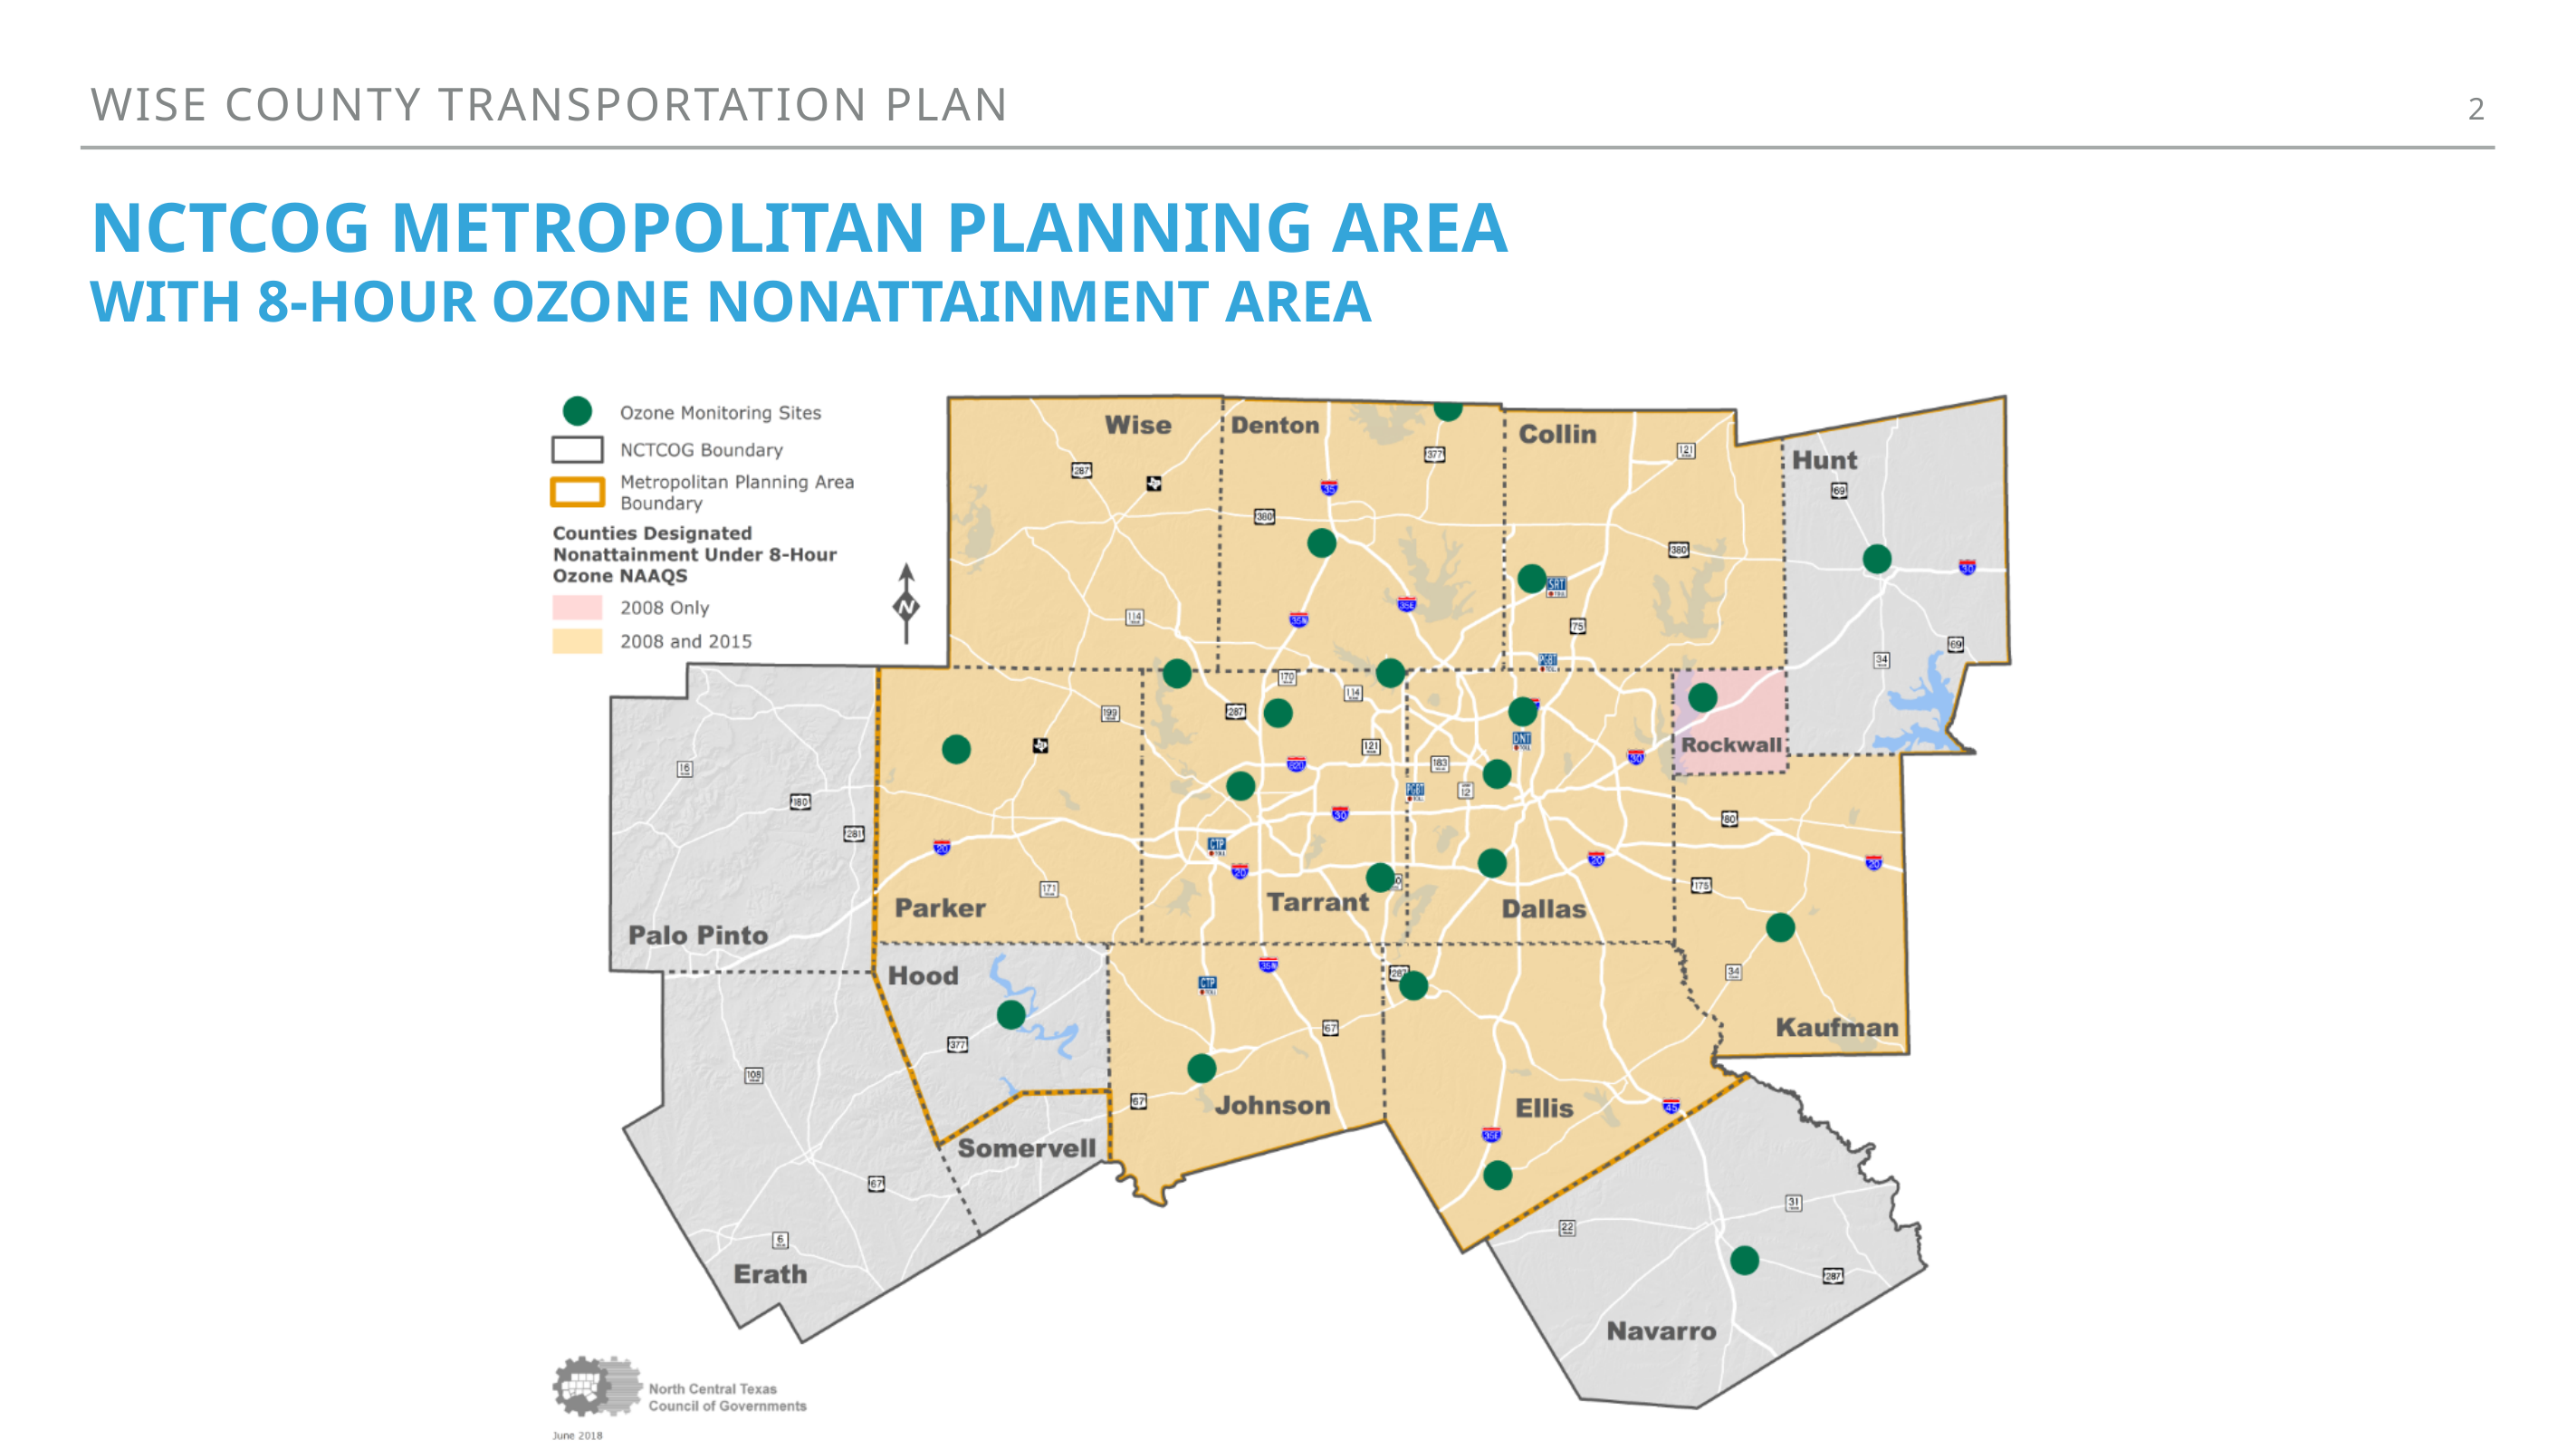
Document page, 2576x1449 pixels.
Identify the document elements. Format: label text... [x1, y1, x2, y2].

title NCTCOG Metropolitan Planning Area With 8-Hour Ozone nonattainment Area [0, 176, 2576, 435]
list Wise county transportation plan [0, 0, 2215, 139]
slide_number 2 [2460, 0, 2576, 134]
picture [530, 355, 2046, 1449]
